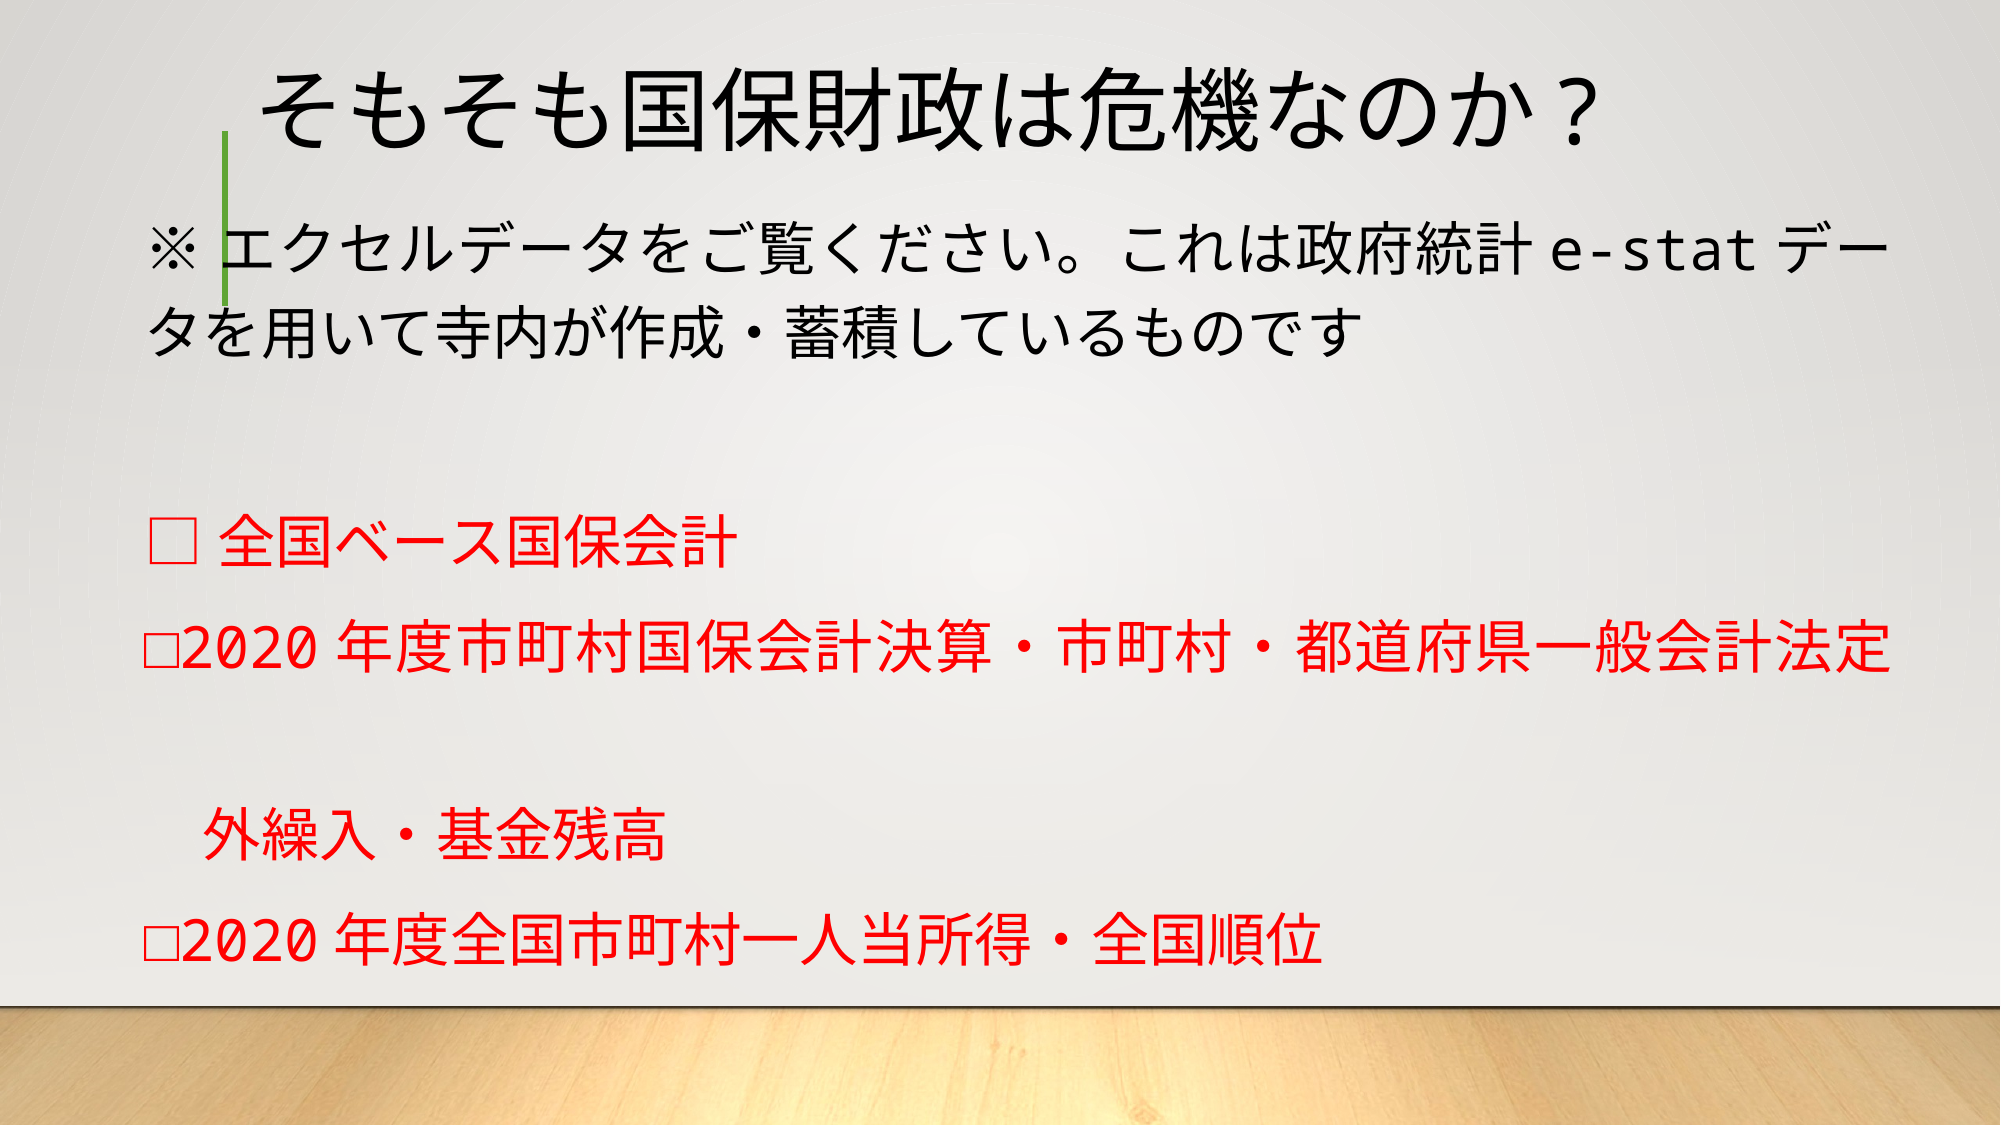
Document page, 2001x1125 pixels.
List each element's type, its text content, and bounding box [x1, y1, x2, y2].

list ※エクセルデータをご覧ください。これは政府統計e-statデータを用いて寺内が作成・蓄積しているものです □全国ベース国保会計 □2020年度市町村国保会計決算・市町村・都道府県一般会計法定 外繰入・基金残高 □2020年度全国市町村一人当所得・全国順位 [92, 191, 1908, 1041]
picture [0, 1006, 2000, 1125]
title そもそも国保財政は危機なのか? [238, 0, 1801, 173]
